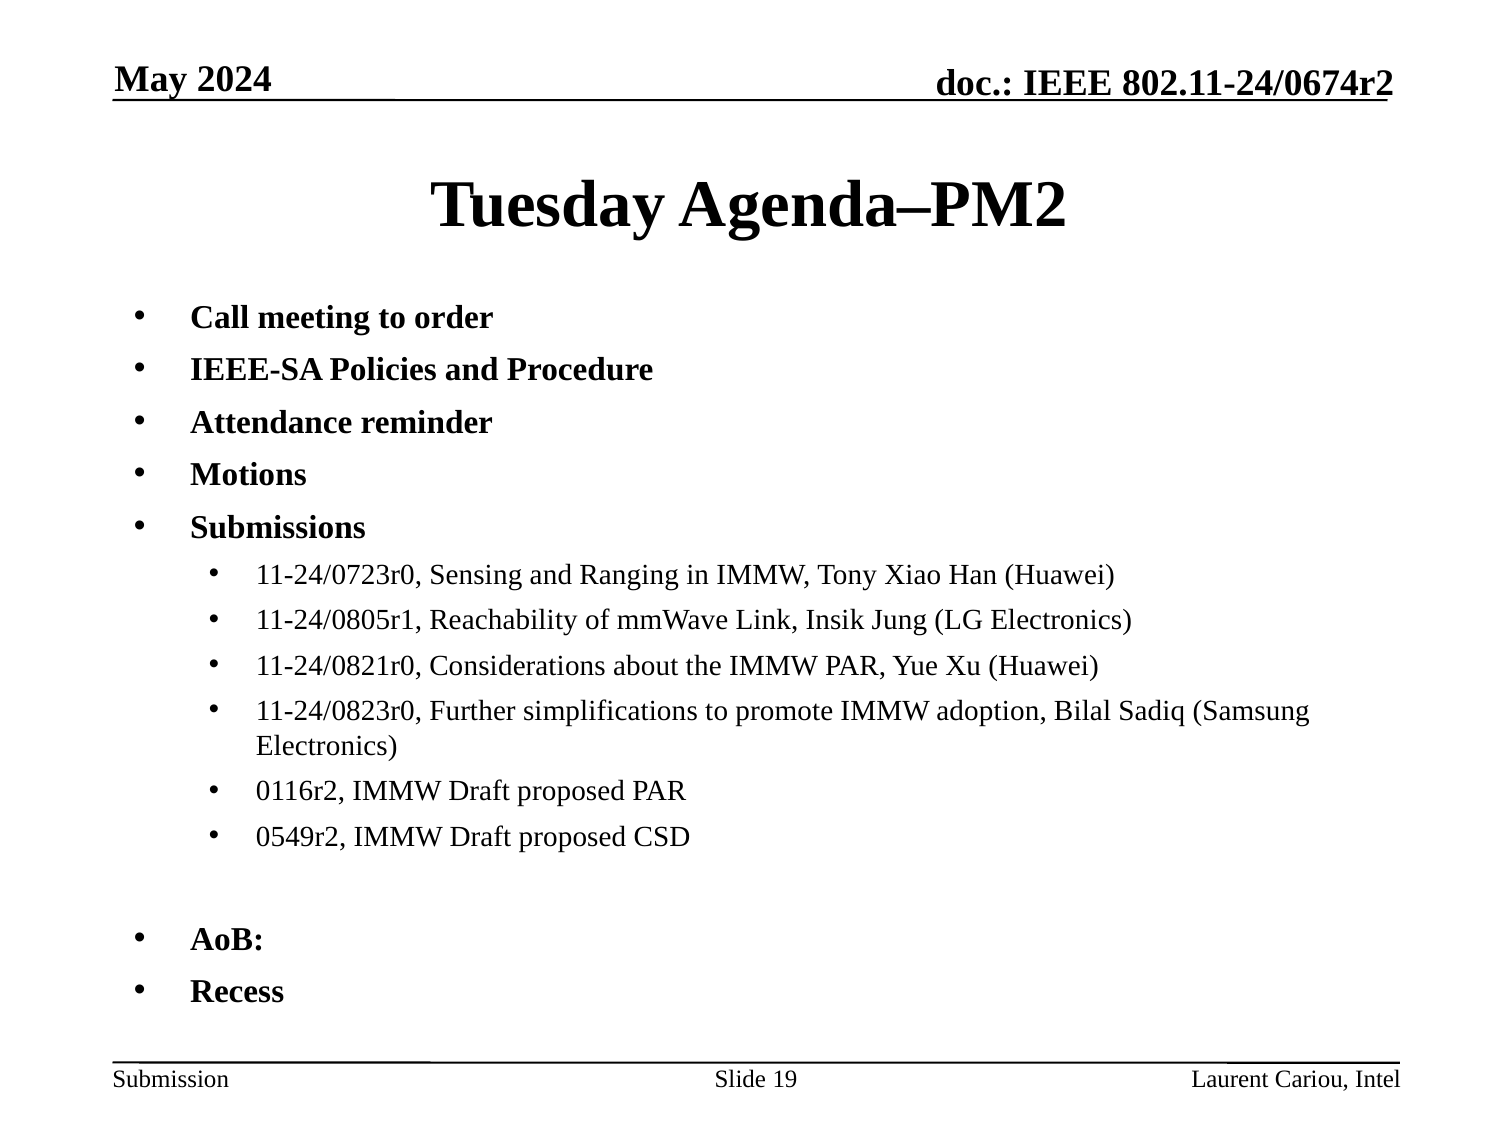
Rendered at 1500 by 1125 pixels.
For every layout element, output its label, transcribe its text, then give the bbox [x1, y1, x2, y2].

footer Laurent Cariou, Intel [878, 1061, 1402, 1093]
title Tuesday Agenda–PM2 [112, 112, 1388, 288]
list Call meeting to order IEEE-SA Policies and Procedure Attendance reminder Motions Submissions 11-24/0723r0, Sensing and Ranging in IMMW, Tony Xiao Han (Huawei) 11-24/0805r1, Reachability of mmWave Link, Insik Jung (LG Electronics) 11-24/0821r0, Considerations about the IMMW PAR, Yue Xu (Huawei) 11-24/0823r0, Further simplifications to promote IMMW adoption, Bilal Sadiq (Samsung Electronics) 0116r2, IMMW Draft proposed PAR 0549r2, IMMW Draft proposed CSD AoB: Recess [118, 287, 1394, 963]
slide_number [114, 54, 423, 100]
slide_number Slide 19 [712, 1061, 800, 1123]
